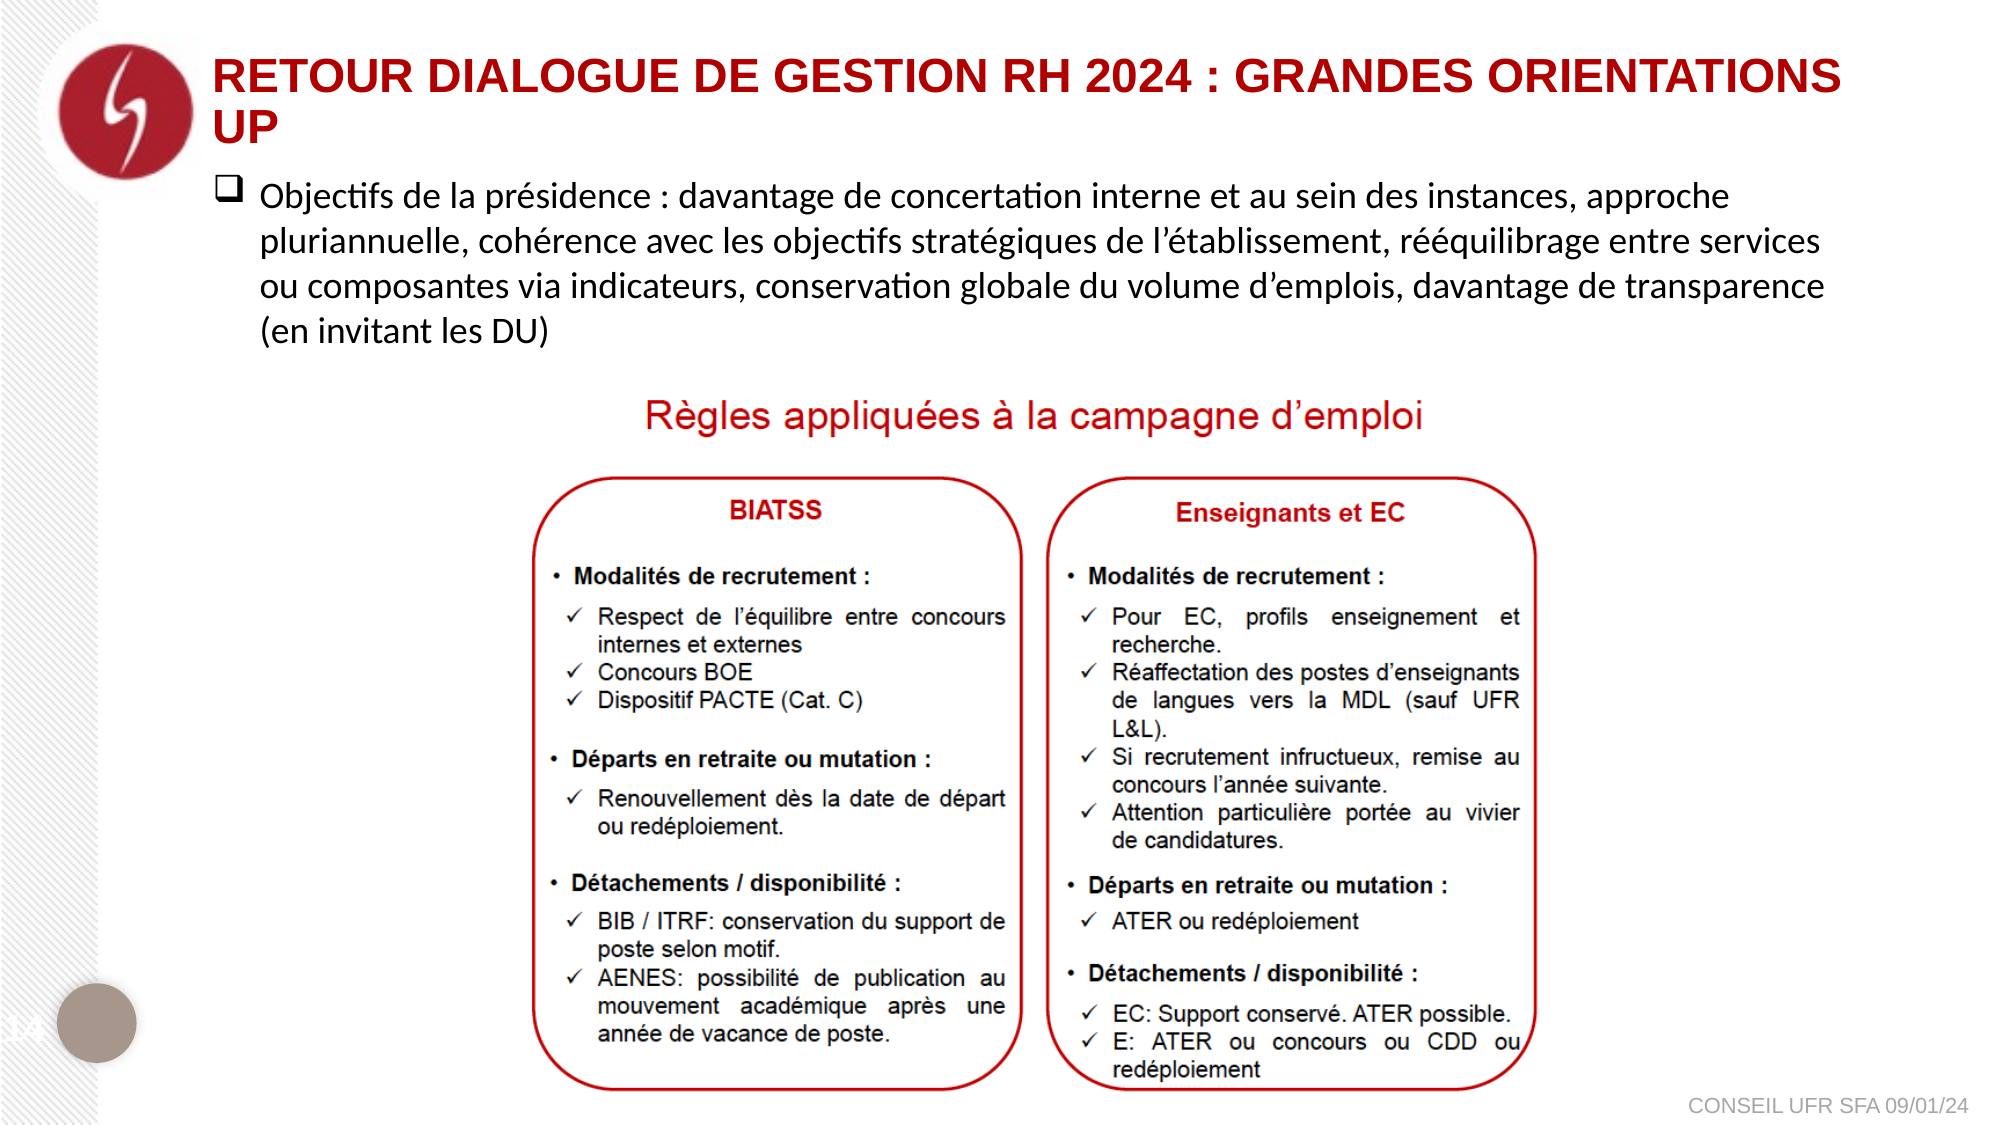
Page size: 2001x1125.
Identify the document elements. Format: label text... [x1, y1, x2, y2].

title Retour dialogue de gestion RH 2024 : Grandes orientations UP [197, 42, 1923, 163]
text_box CONSEIL UFR SFA 09/01/24 [1587, 1084, 2000, 1125]
picture [0, 0, 2001, 1125]
text_box Objectifs de la présidence : davantage de concertation interne et au sein des instances, approche pluriannuelle, cohérence avec les objectifs stratégiques de l’établissement, rééquilibrage entre services ou composantes via indicateurs, conservation globale du volume d’emplois, davantage de transparence (en invitant les DU) [197, 163, 1883, 404]
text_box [56, 983, 137, 1063]
